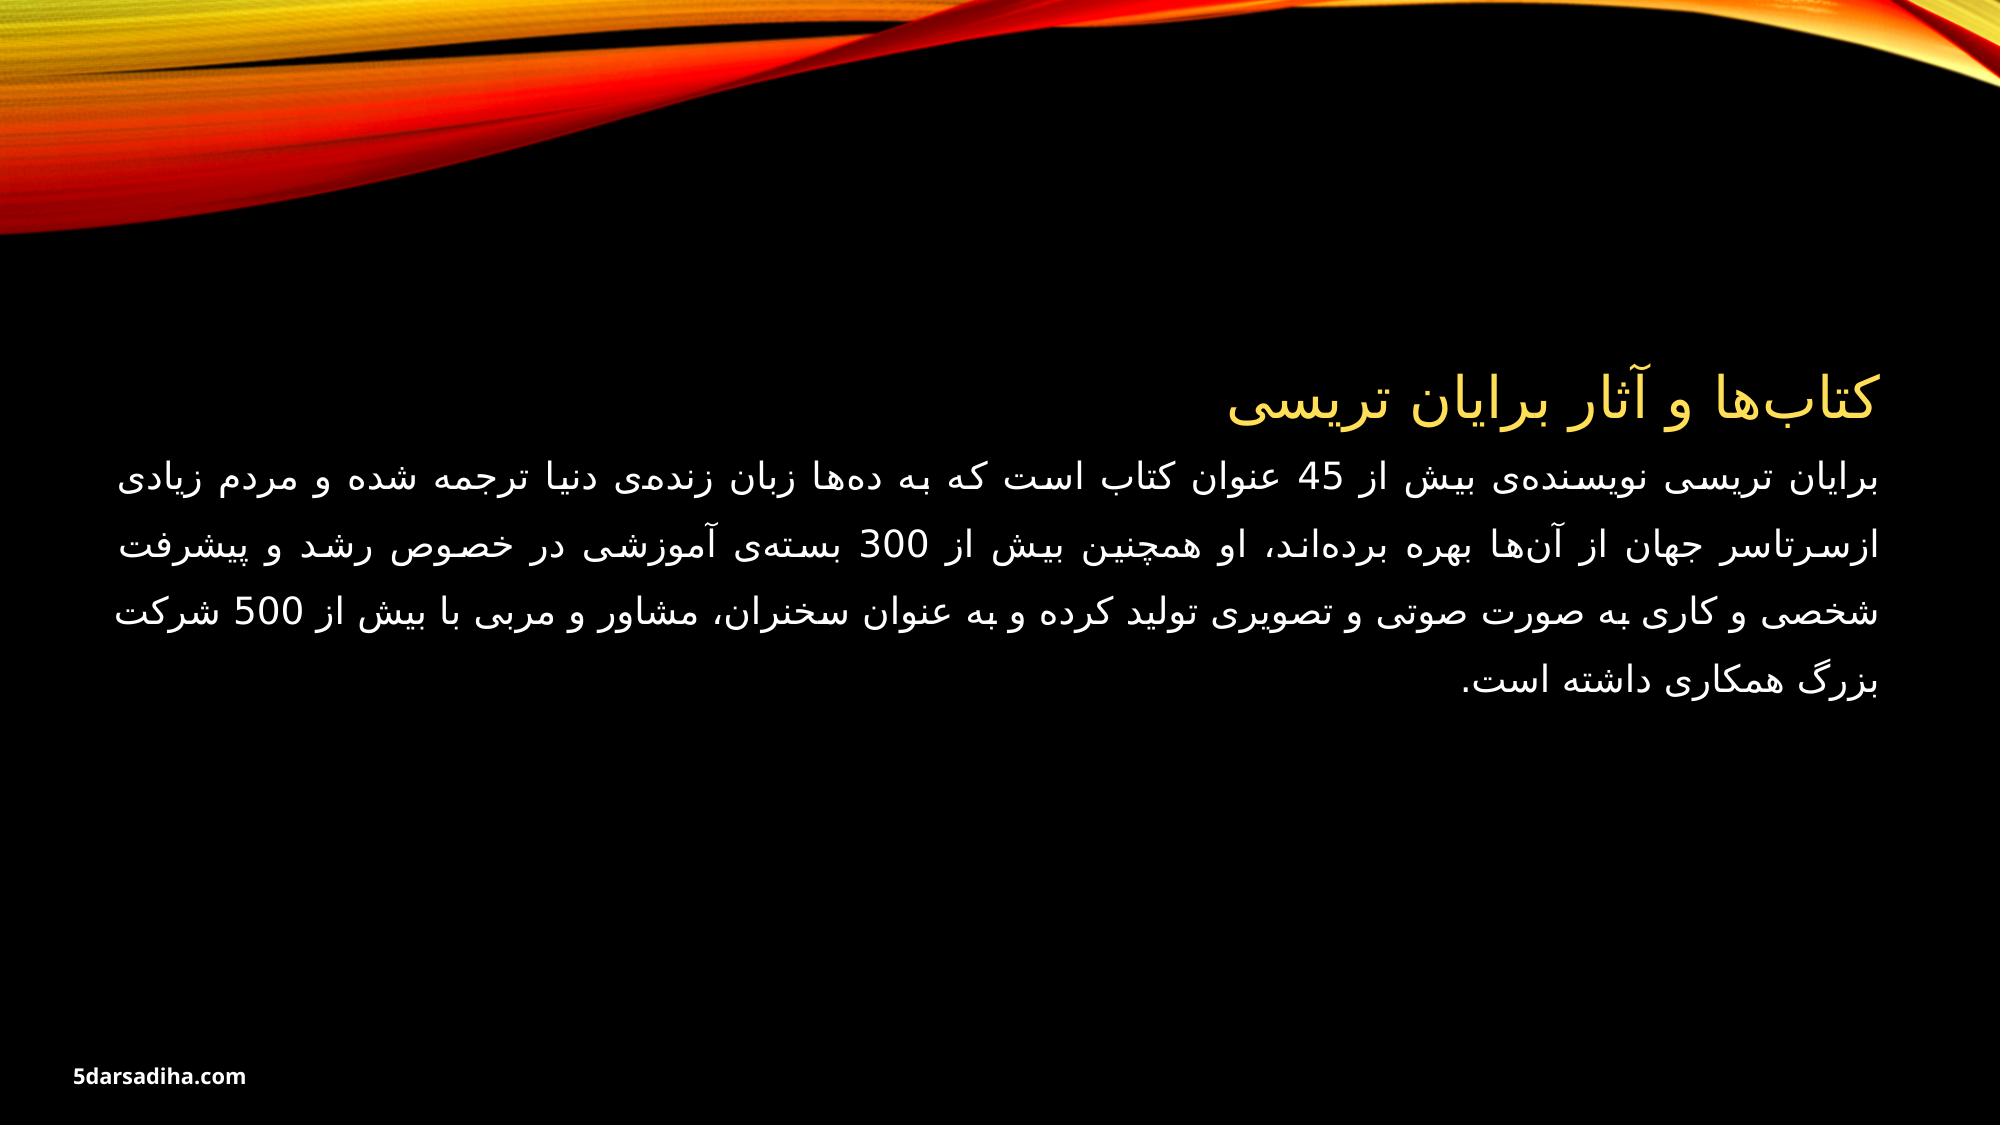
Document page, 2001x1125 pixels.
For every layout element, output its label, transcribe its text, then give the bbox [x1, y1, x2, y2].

footer 5darsadiha.com [58, 1045, 1334, 1106]
picture [0, 0, 2000, 237]
text_box کتاب‌ها و آثار برایان تریسی برایان تریسی نویسنده‌ی بیش از 45 عنوان کتاب است که به ده‌ها زبان زنده‌ی دنیا ترجمه شده و مردم زیادی ازسرتا‌سر جهان از آن‌ها بهره برده‌اند، او همچنین بیش از 300 بسته‌ی آموزشی در خصوص رشد و پیشرفت شخصی و کاری به صورت صوتی و تصویری تولید کرده و به عنوان سخنران، مشاور و مربی با بیش از 500 شرکت بزرگ همکاری داشته است. [99, 317, 1895, 775]
